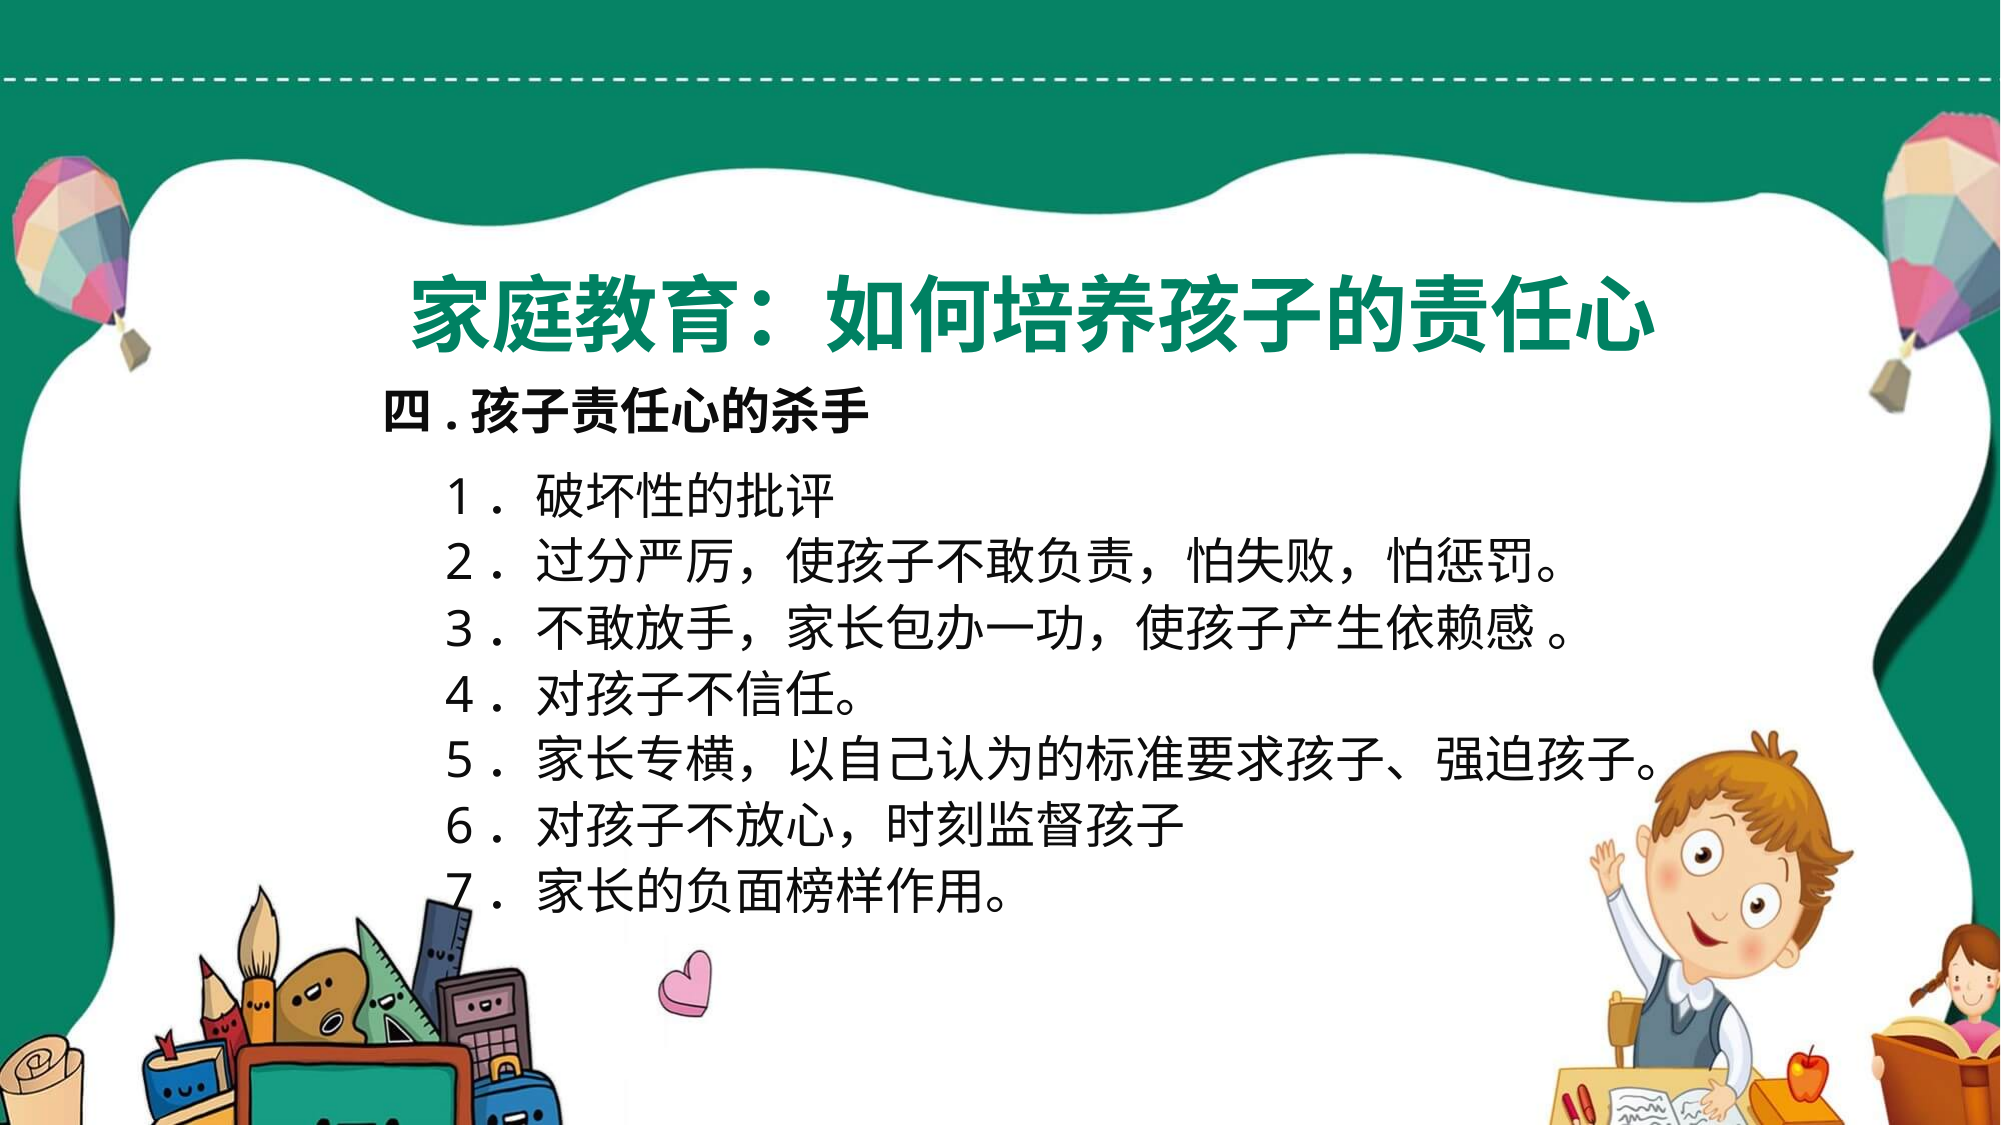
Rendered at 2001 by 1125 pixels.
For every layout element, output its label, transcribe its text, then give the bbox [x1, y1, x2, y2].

title 家庭教育：如何培养孩子的责任心 [393, 253, 2000, 361]
text_box 1．破坏性的批评 2．过分严厉，使孩子不敢负责，怕失败，怕惩罚。 3．不敢放手，家长包办一功，使孩子产生依赖感 。 4．对孩子不信任。 5．家长专横，以自己认为的标准要求孩子、强迫孩子。 6．对孩子不放心，时刻监督孩子 7．家长的负面榜样作用。 [430, 450, 1730, 1077]
text_box 四.孩子责任心的杀手 [367, 366, 999, 448]
picture [0, 0, 2001, 1125]
